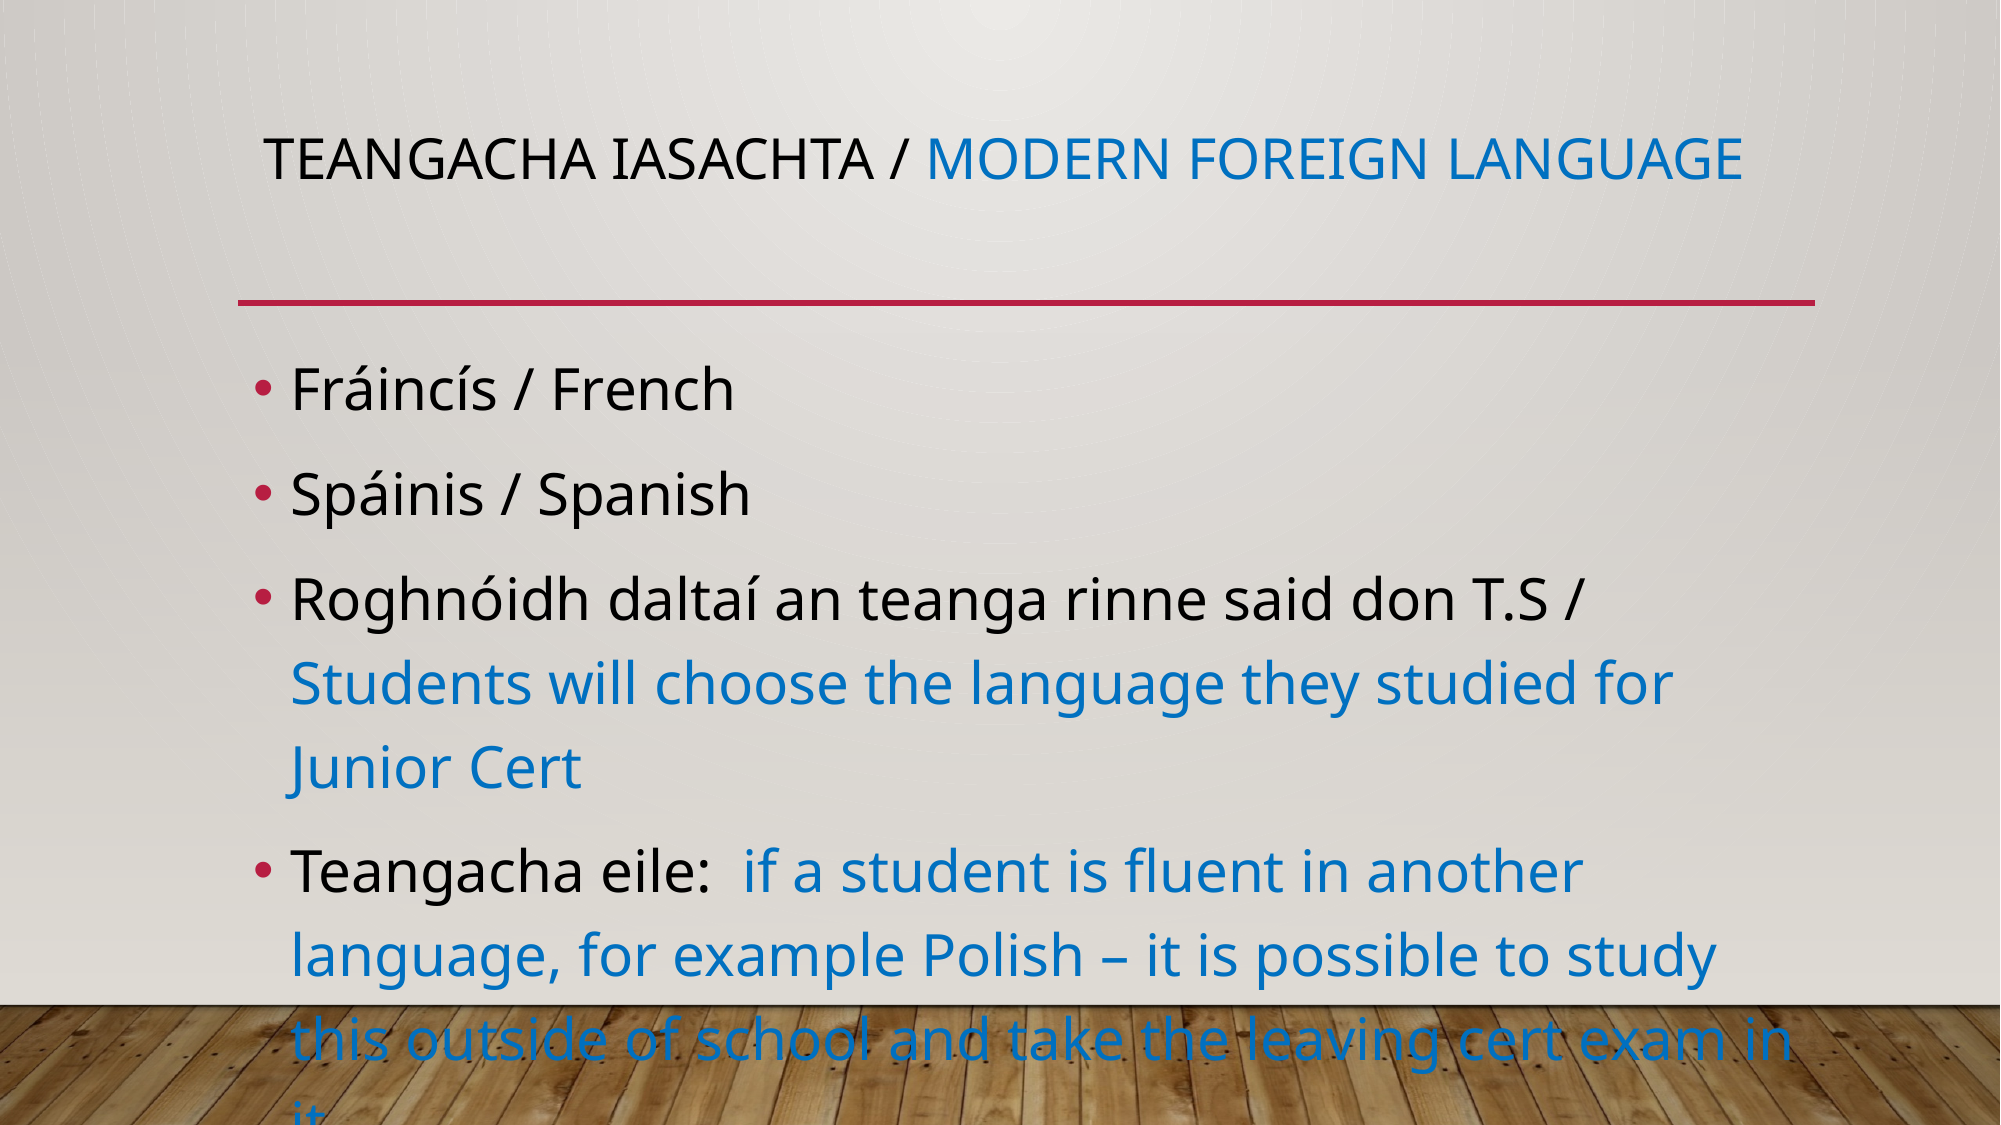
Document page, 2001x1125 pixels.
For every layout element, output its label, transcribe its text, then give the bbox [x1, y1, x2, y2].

picture [0, 1005, 2000, 1125]
title Teangacha Iasachta / Modern foreign language [216, 61, 1793, 234]
list Fráincís / French Spáinis / Spanish Roghnóidh daltaí an teanga rinne said don T.S / Students will choose the language they studied for Junior Cert Teangacha eile: if a student is fluent in another language, for example Polish – it is possible to study this outside of school and take the leaving cert exam in it [238, 330, 1814, 987]
